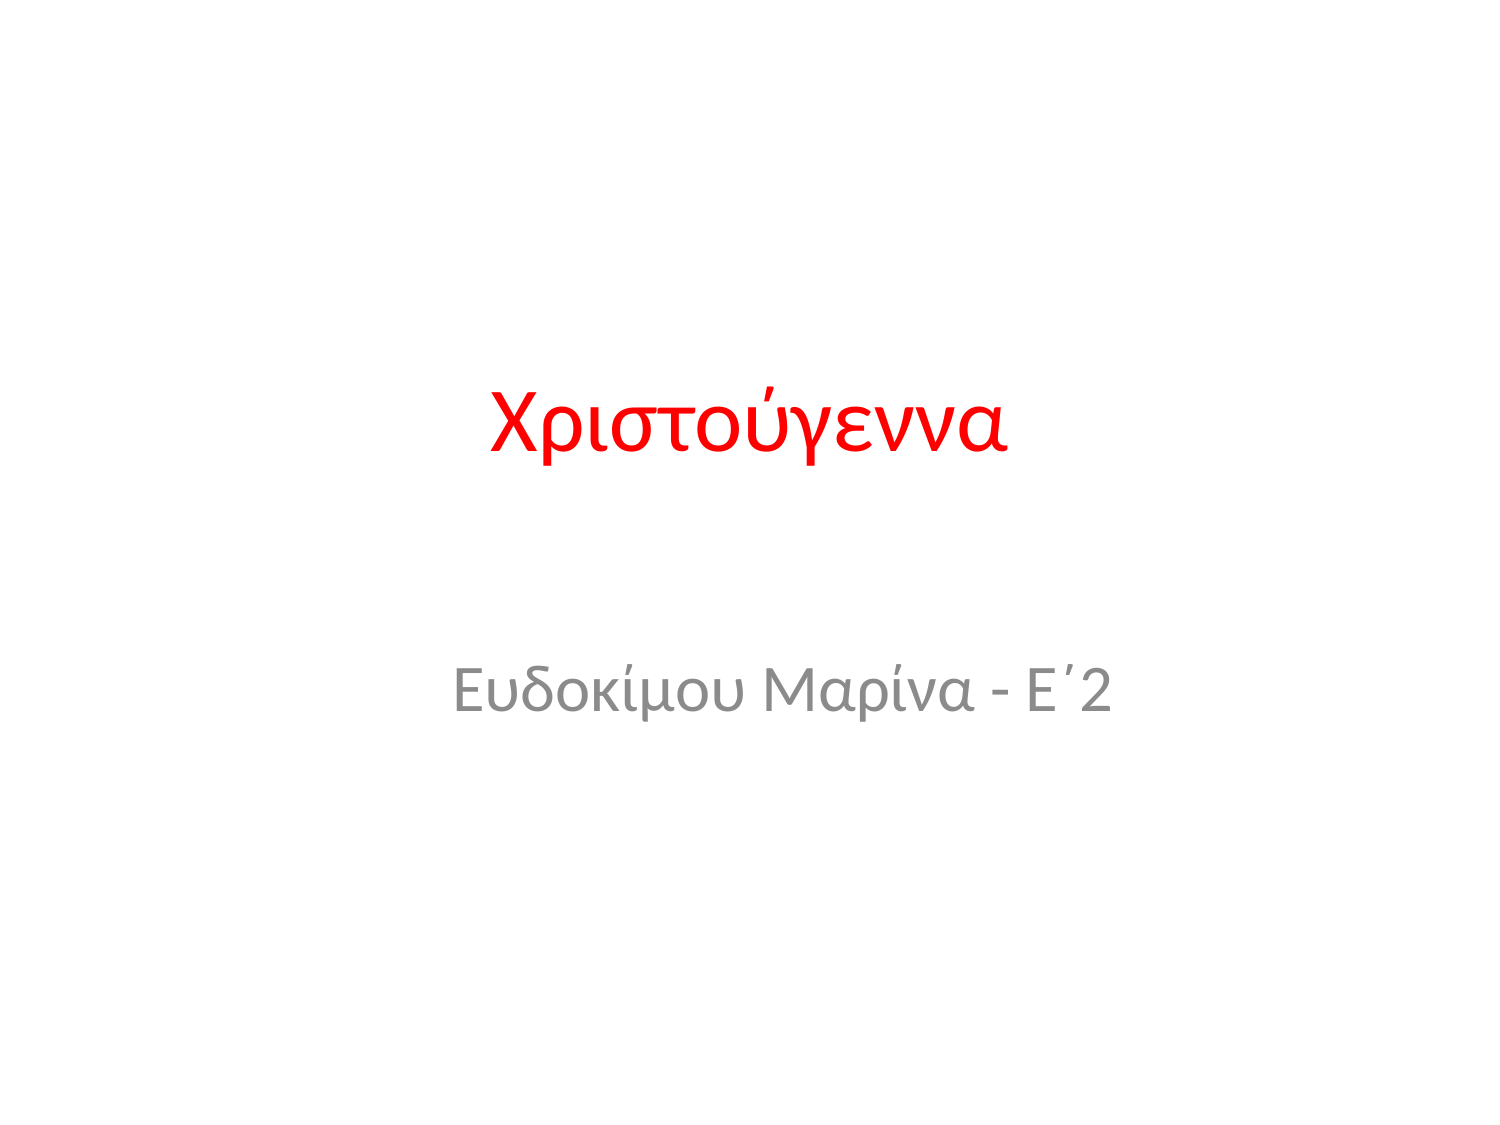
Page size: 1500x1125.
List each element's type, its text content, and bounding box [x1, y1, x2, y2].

subtitle Ευδοκίμου Μαρίνα - Ε΄2 [225, 637, 1341, 925]
title Χριστούγεννα [112, 349, 1388, 591]
